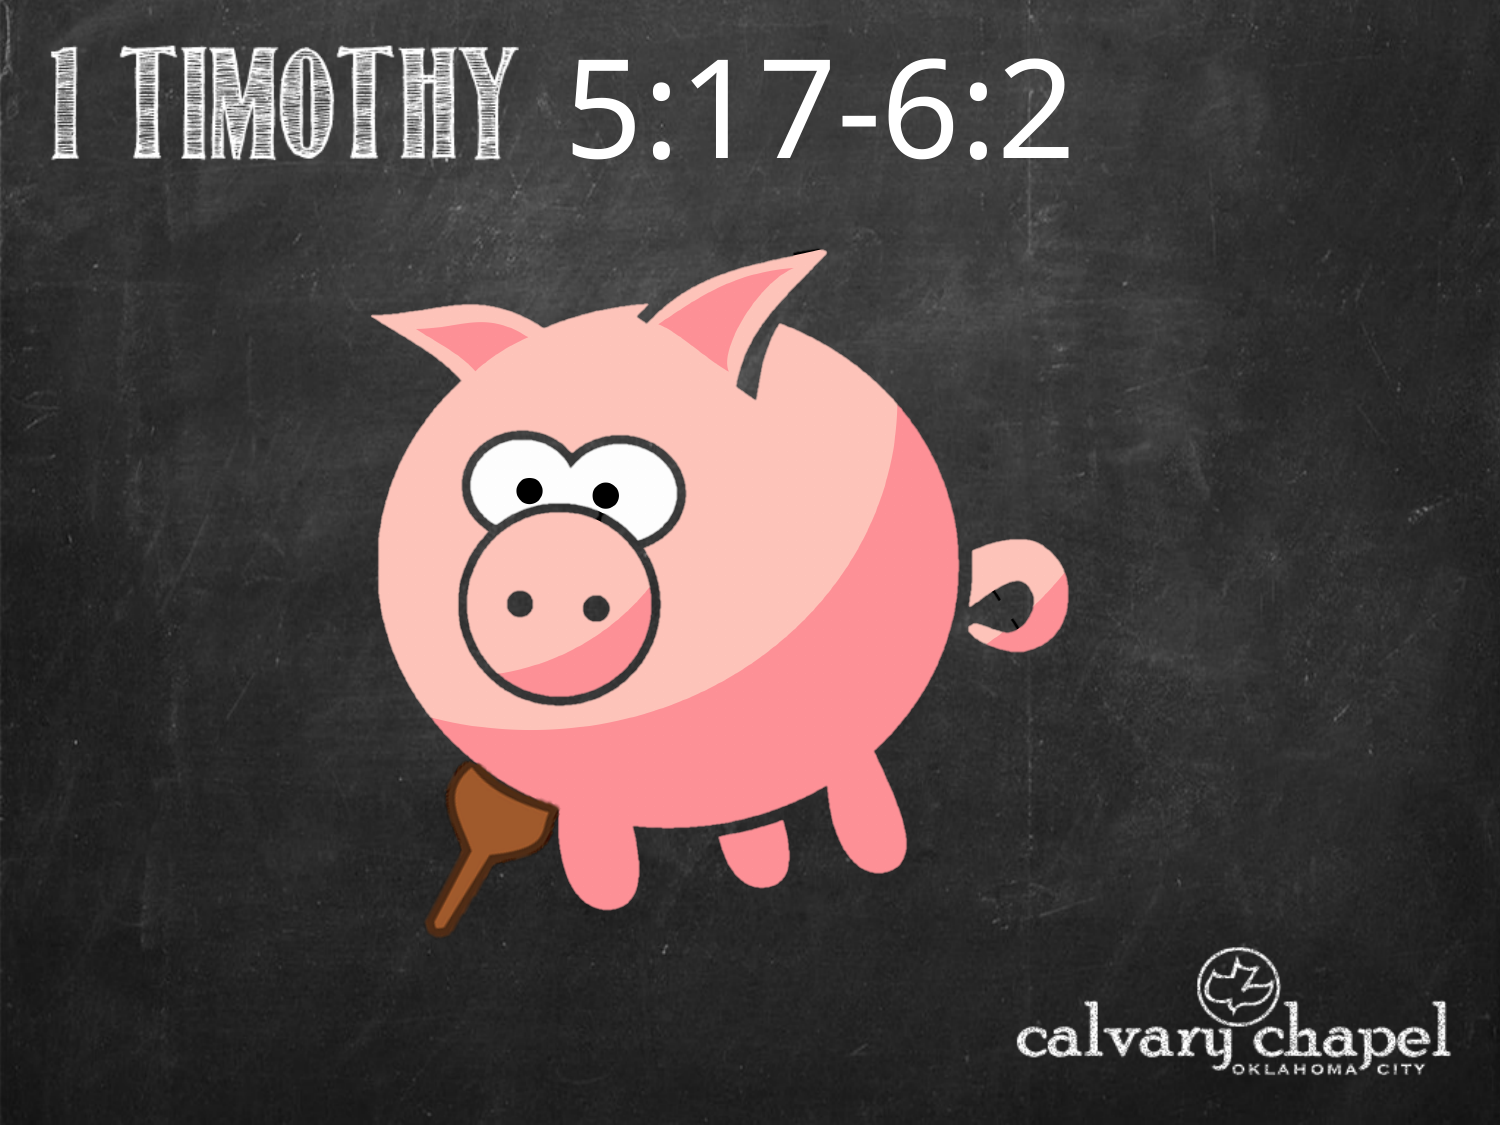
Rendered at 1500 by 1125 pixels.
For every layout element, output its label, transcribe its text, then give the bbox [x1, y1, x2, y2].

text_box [318, 186, 1089, 974]
text_box 5:17-6:2 [549, 13, 1413, 194]
picture [0, 0, 1500, 1125]
